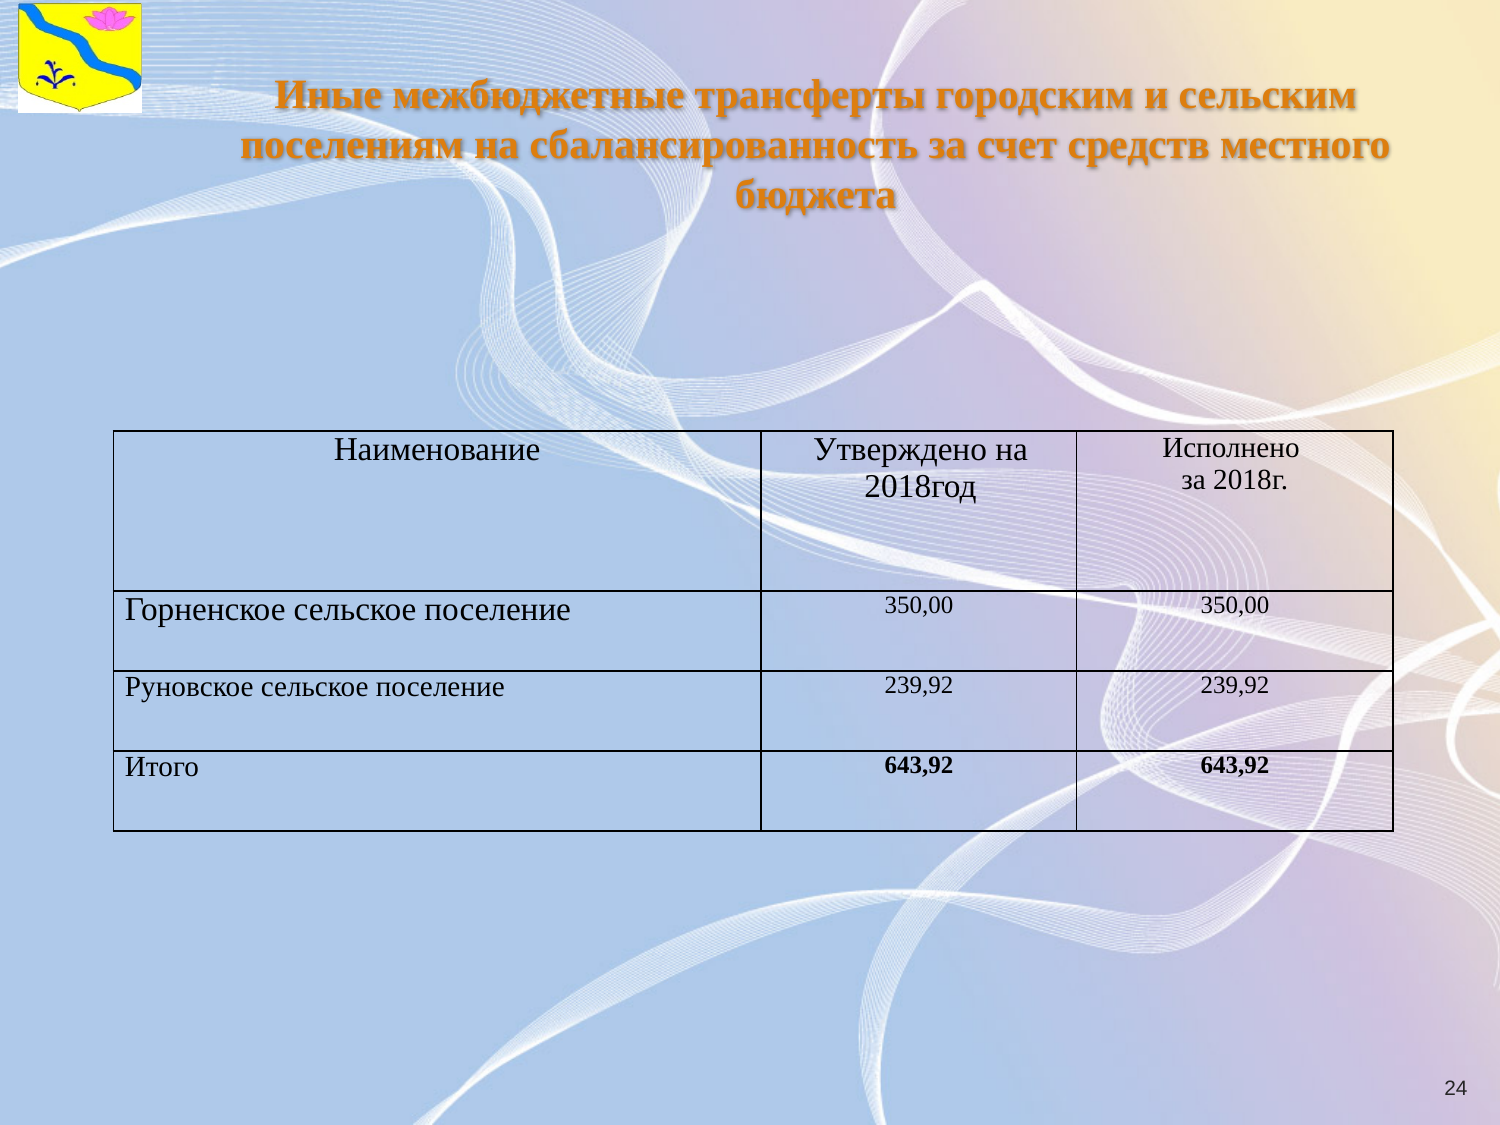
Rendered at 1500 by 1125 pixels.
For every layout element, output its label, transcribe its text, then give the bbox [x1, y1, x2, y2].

table_cell 239,92 [762, 672, 1076, 750]
table_cell Итого [114, 752, 760, 830]
table_header Утверждено на 2018год [762, 432, 1076, 590]
table_header Исполнено за 2018г. [1077, 432, 1392, 590]
table_header Наименование [114, 432, 760, 590]
title Иные межбюджетные трансферты городским и сельским поселениям на сбалансированность за счет средств местного бюджета [168, 55, 1463, 229]
table_cell 643,92 [762, 752, 1076, 830]
table_cell Горненское сельское поселение [114, 592, 760, 670]
table_cell 350,00 [762, 592, 1076, 670]
table_cell 643,92 [1077, 752, 1392, 830]
table_cell 239,92 [1077, 672, 1392, 750]
picture [0, 0, 1500, 1125]
table_cell 350,00 [1077, 592, 1392, 670]
table_cell Руновское сельское поселение [114, 672, 760, 750]
slide_number 24 [1417, 1057, 1494, 1118]
